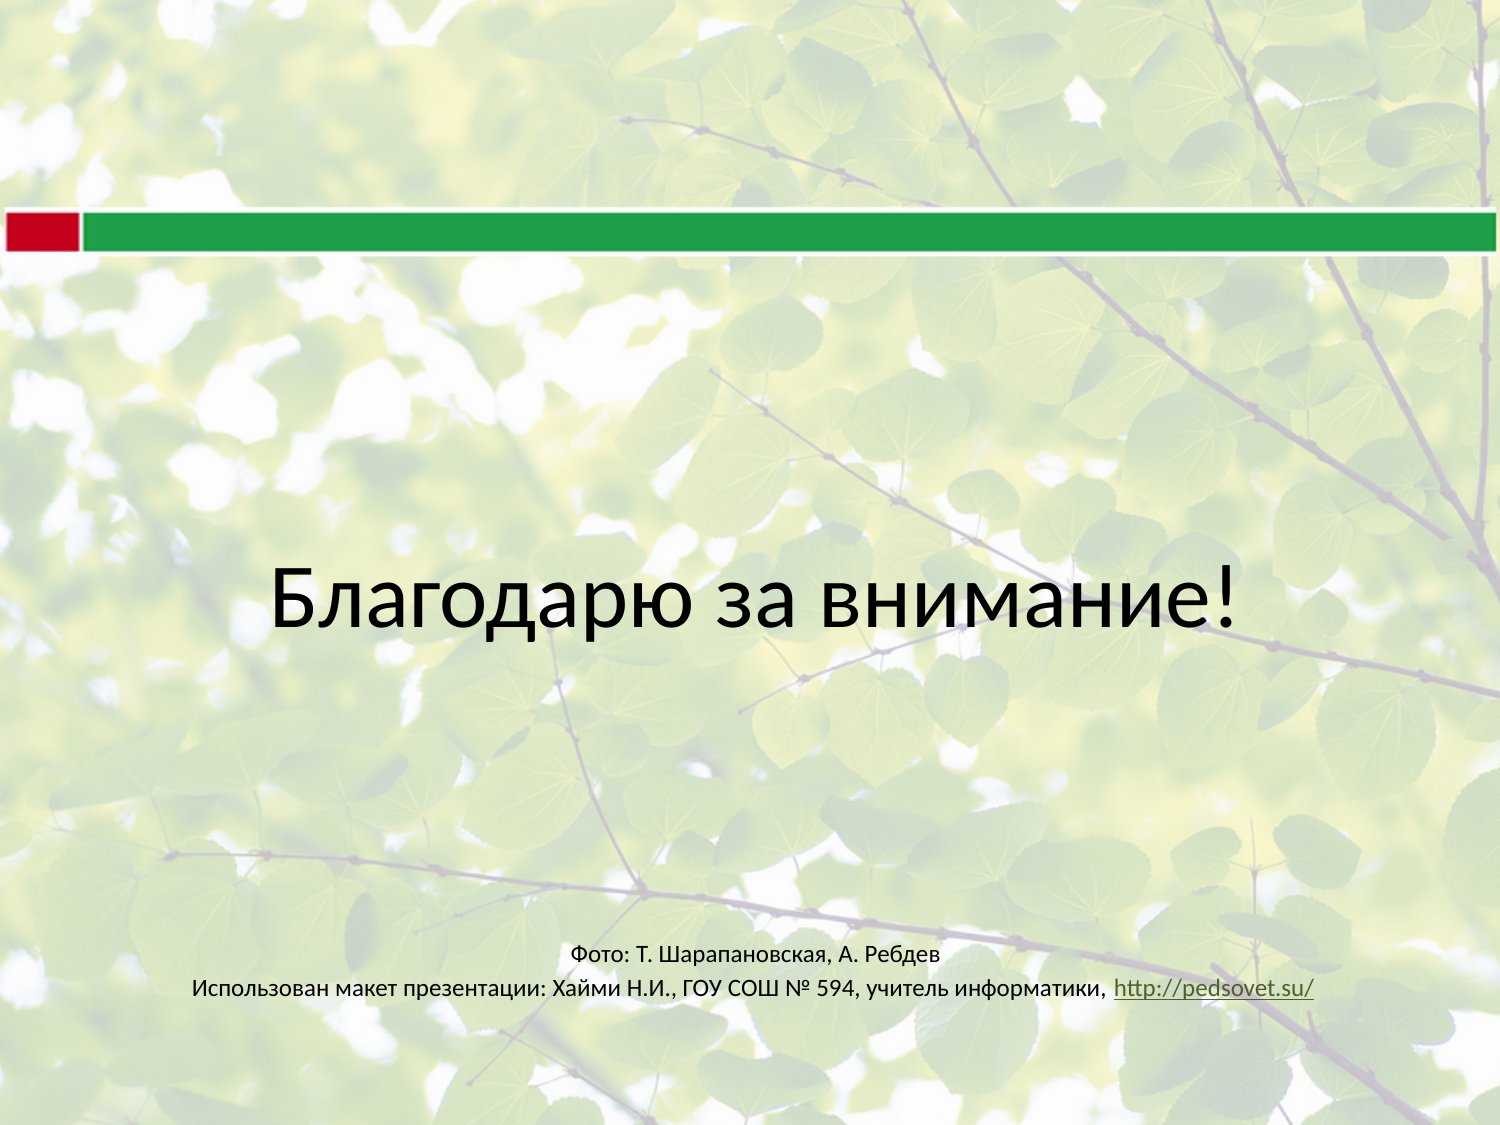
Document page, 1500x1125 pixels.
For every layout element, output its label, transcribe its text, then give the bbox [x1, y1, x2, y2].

picture [0, 0, 1500, 1125]
list Благодарю за внимание! Фото: Т. Шарапановская, А. Ребдев Использован макет презентации: Хайми Н.И., ГОУ СОШ № 594, учитель информатики, http://pedsovet.su/ [76, 255, 1436, 1047]
